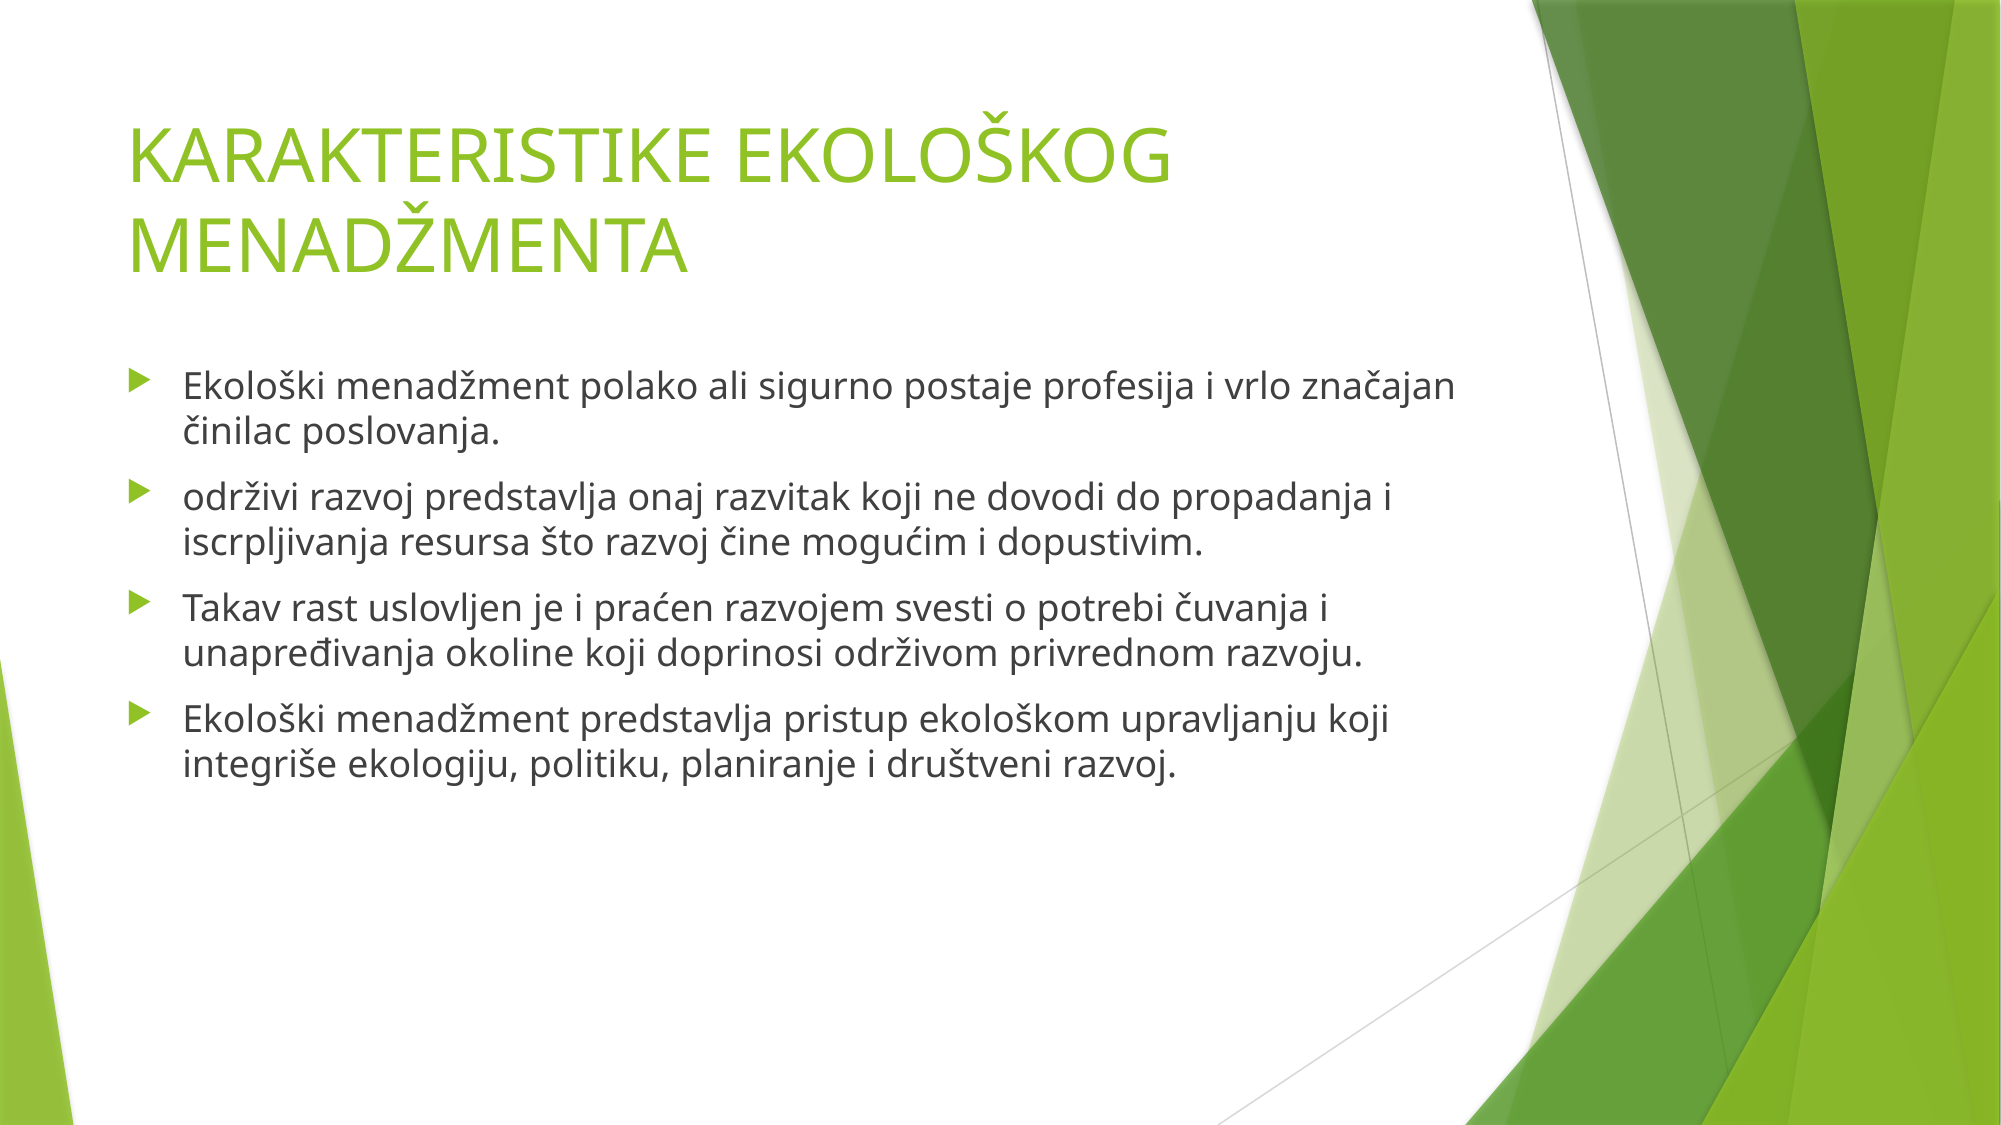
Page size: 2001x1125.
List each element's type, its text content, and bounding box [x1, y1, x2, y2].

list Ekološki menadžment polako ali sigurno postaje profesija i vrlo značajan činilac poslovanja. održivi razvoj predstavlja onaj razvitak koji ne dovodi do propadanja i iscrpljivanja resursa što razvoj čine mogućim i dopustivim. Takav rast uslovljen je i praćen razvojem svesti o potrebi čuvanja i unapređivanja okoline koji doprinosi održivom privrednom razvoju. Ekološki menadžment predstavlja pristup ekološkom upravljanju koji integriše ekologiju, politiku, planiranje i društveni razvoj. [111, 354, 1522, 992]
title KARAKTERISTIKE EKOLOŠKOG MENADŽMENTA [111, 99, 1522, 317]
